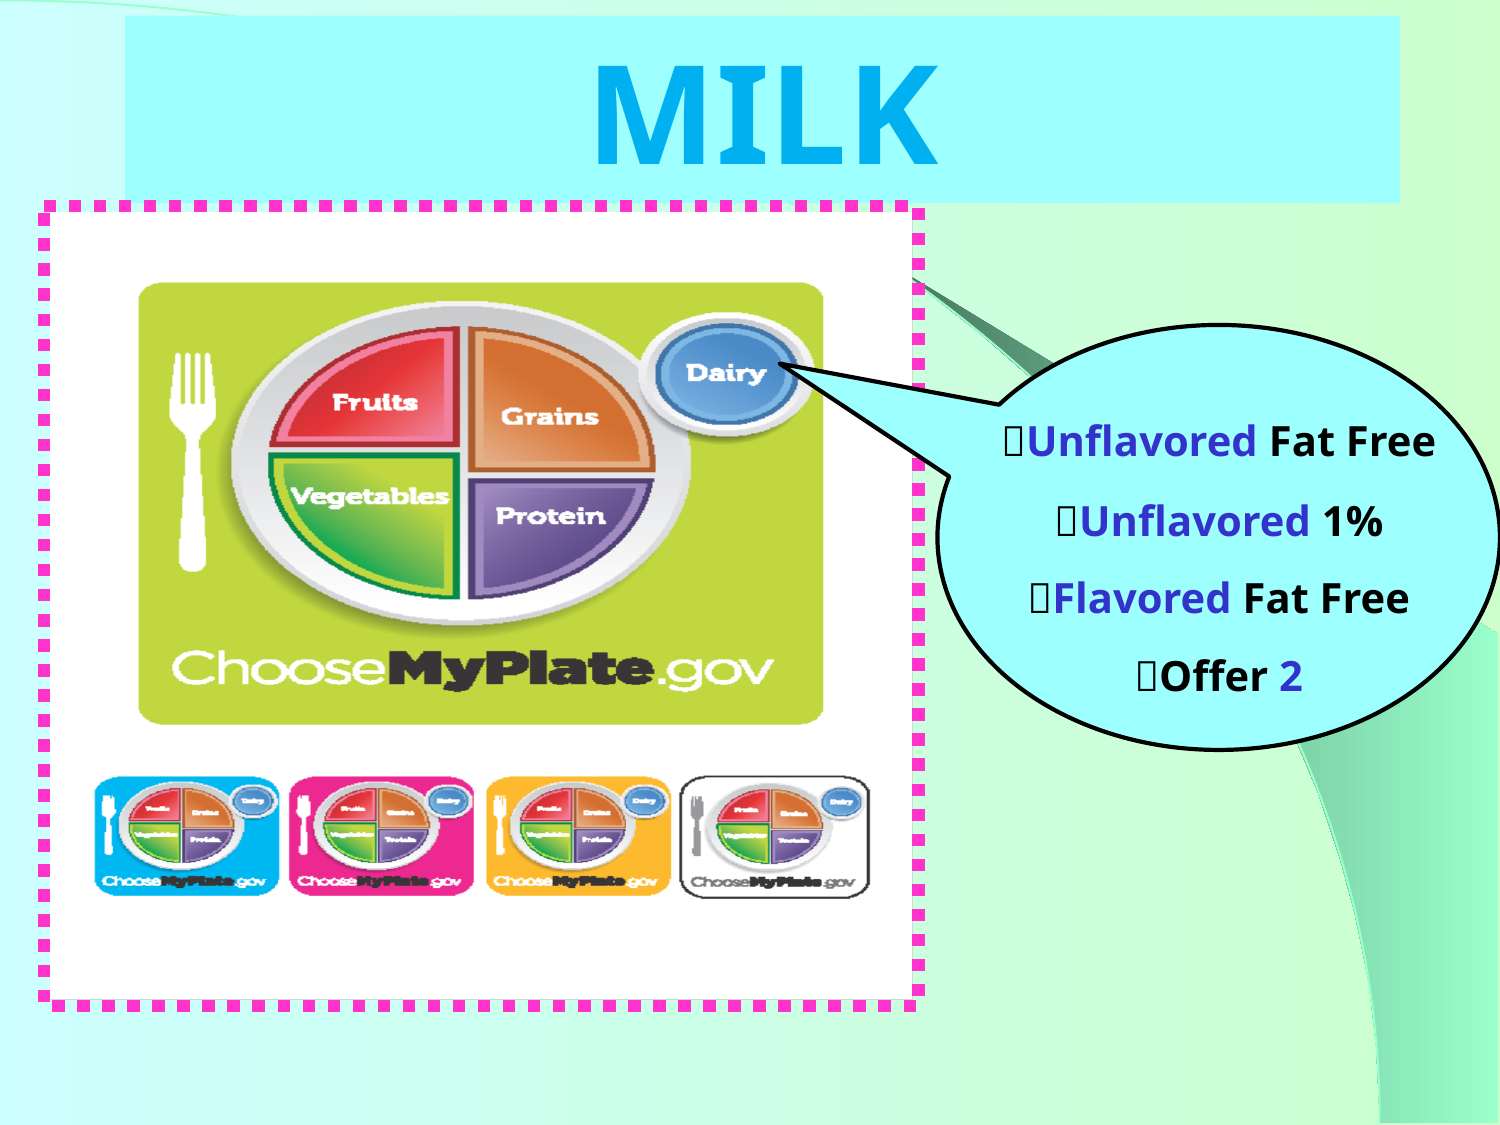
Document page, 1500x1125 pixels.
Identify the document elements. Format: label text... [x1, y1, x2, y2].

title MILK [125, 15, 1400, 204]
text_box Unflavored Fat Free Unflavored 1% Flavored Fat Free Offer 2 [916, 322, 1500, 753]
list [49, 212, 913, 1001]
